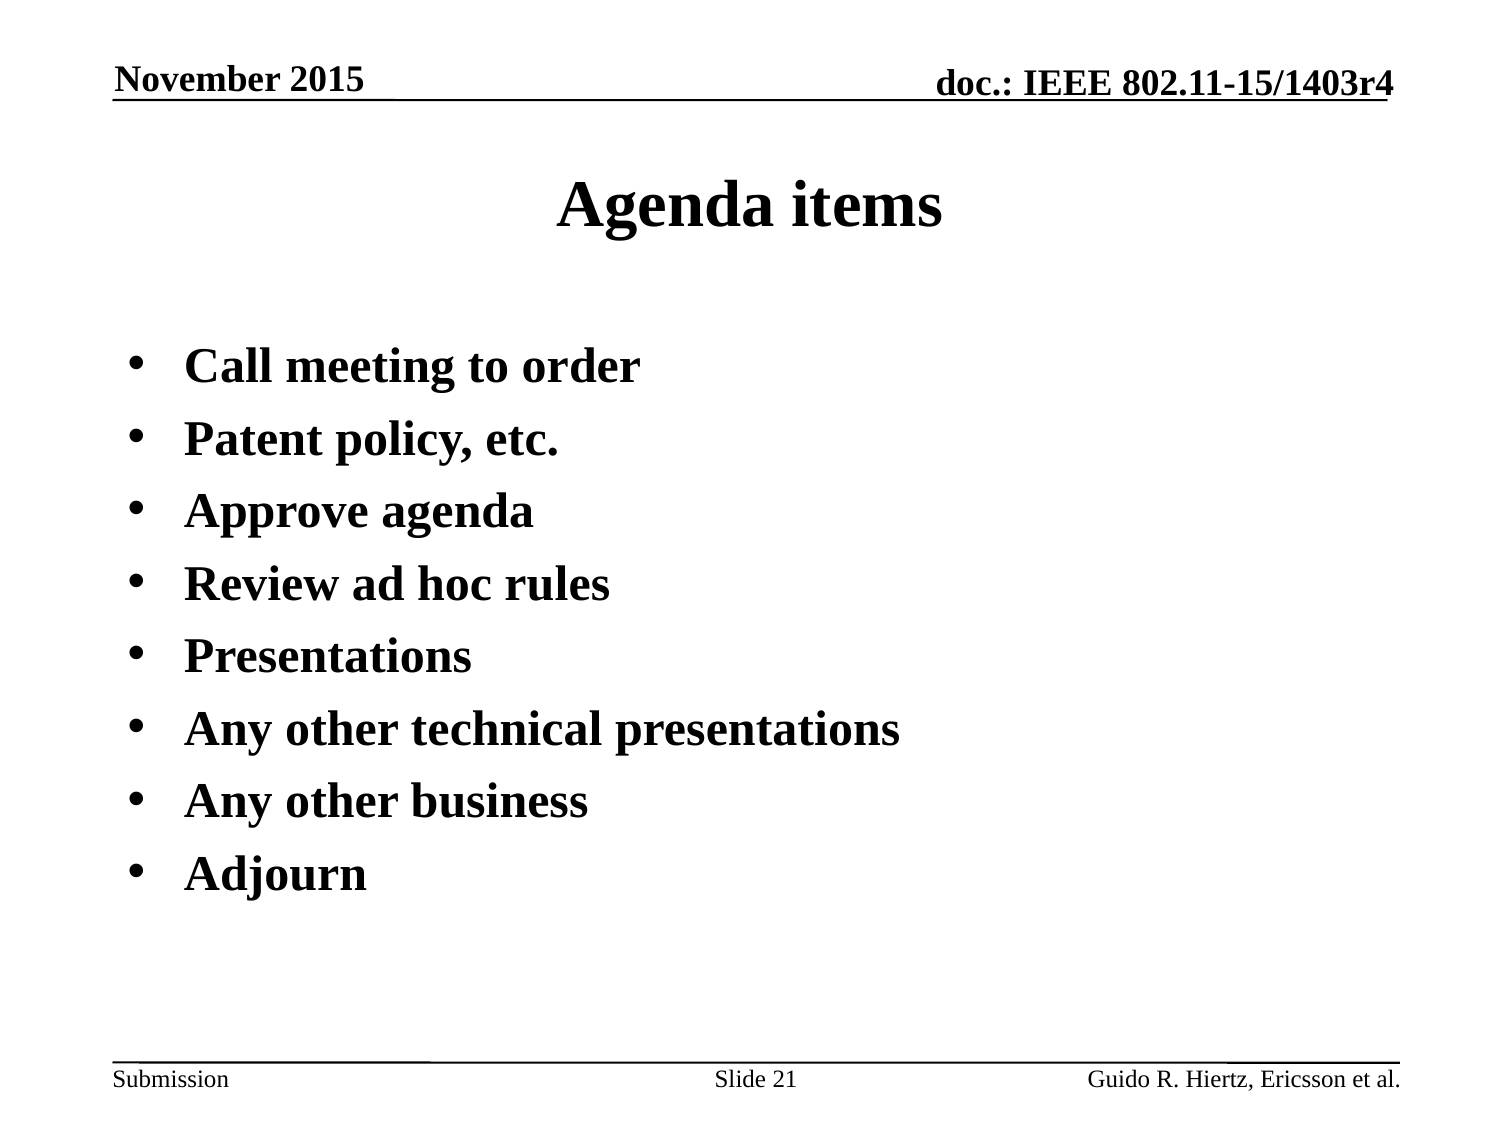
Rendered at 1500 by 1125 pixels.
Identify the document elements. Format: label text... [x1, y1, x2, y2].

title Agenda items [112, 112, 1388, 288]
list Call meeting to order Patent policy, etc. Approve agenda Review ad hoc rules Presentations Any other technical presentations Any other business Adjourn [112, 324, 1400, 1000]
footer Guido R. Hiertz, Ericsson et al. [878, 1061, 1402, 1093]
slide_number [114, 54, 423, 100]
slide_number Slide 21 [712, 1061, 800, 1123]
